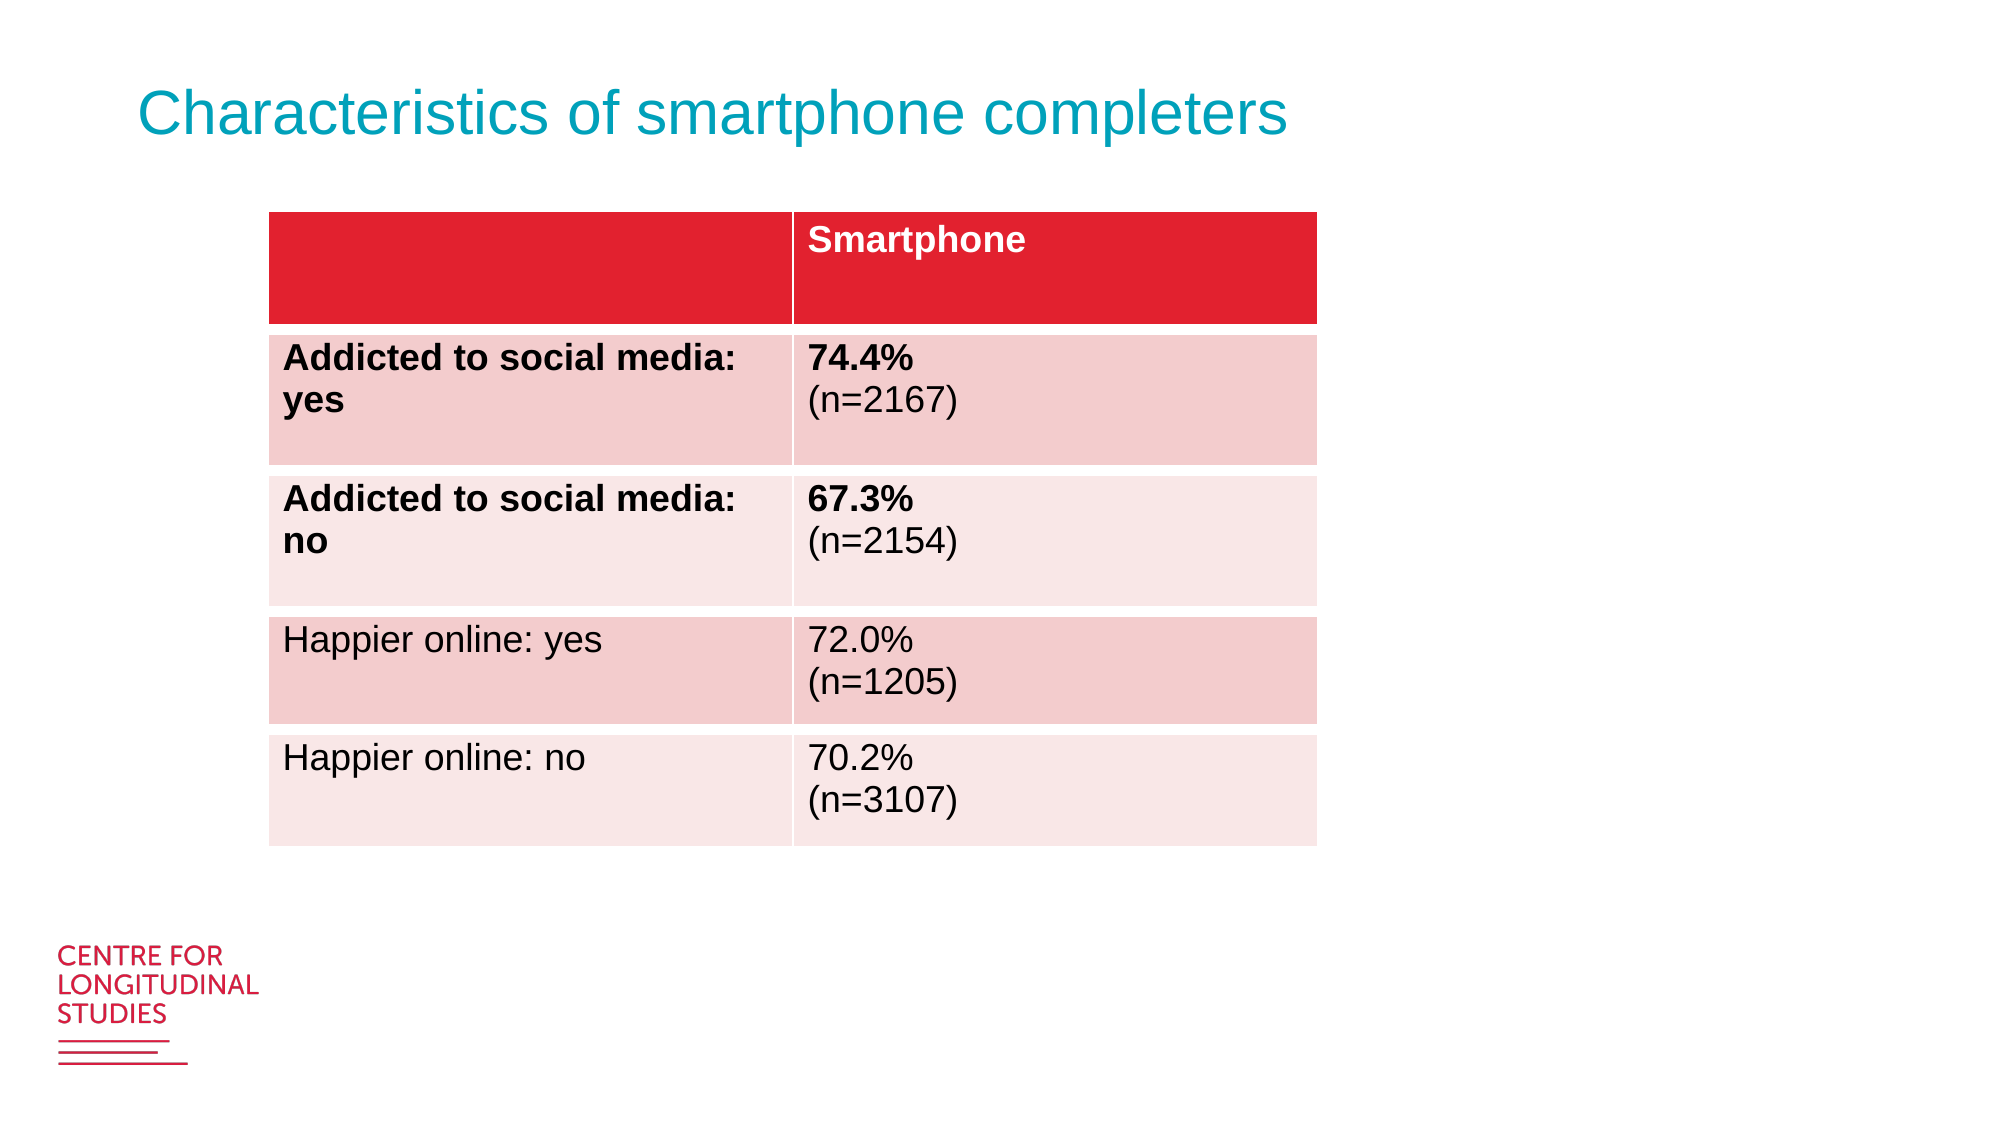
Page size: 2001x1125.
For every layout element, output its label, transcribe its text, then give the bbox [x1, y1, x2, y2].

table_header Smartphone [794, 212, 1317, 324]
table_cell Addicted to social media: yes [269, 335, 792, 465]
table_cell Addicted to social media: no [269, 476, 792, 606]
table_cell Happier online: no [269, 735, 792, 846]
title Characteristics of smartphone completers [137, 80, 1863, 212]
table_cell 67.3% (n=2154) [794, 476, 1317, 606]
table_cell 72.0% (n=1205) [794, 617, 1317, 724]
table_cell 74.4% (n=2167) [794, 335, 1317, 465]
table_cell Happier online: yes [269, 617, 792, 724]
table_header [269, 212, 792, 324]
table_cell 70.2% (n=3107) [794, 735, 1317, 846]
